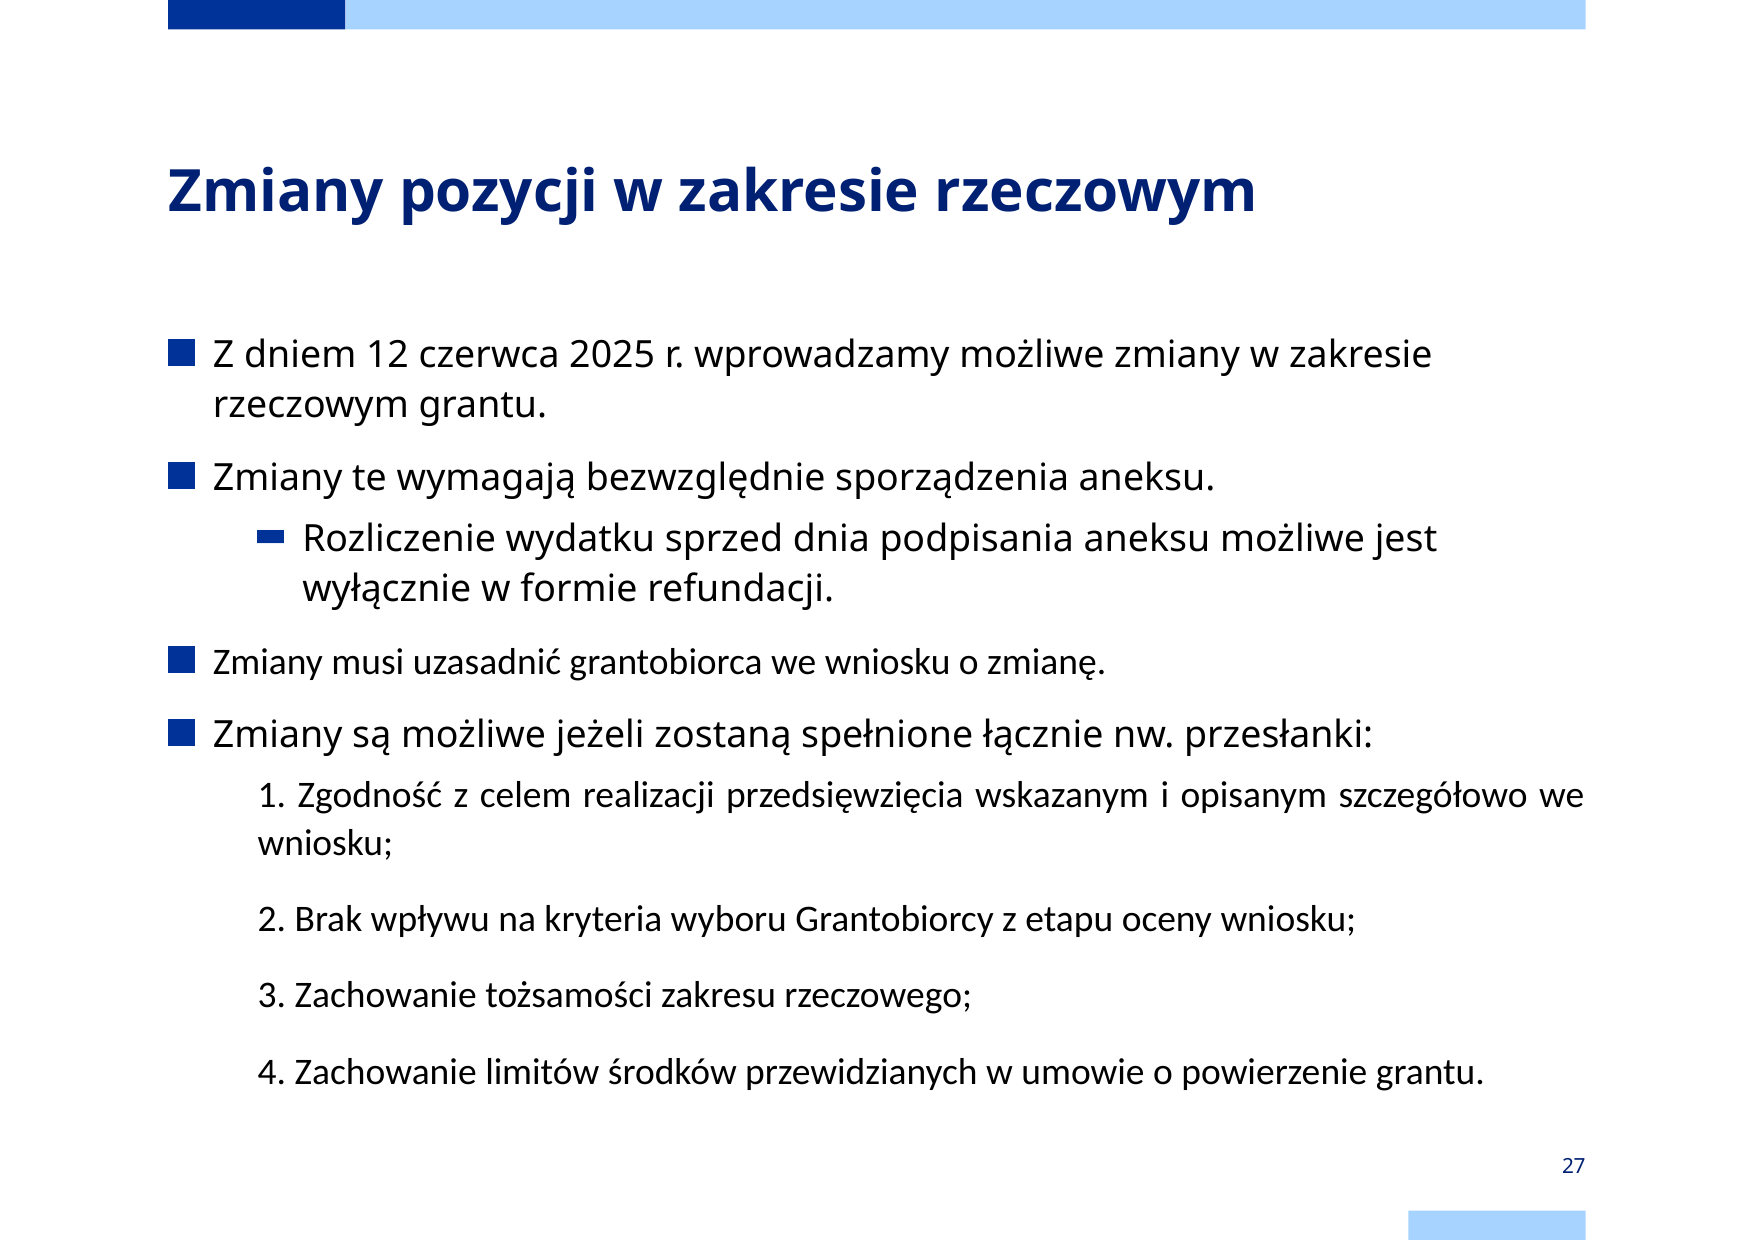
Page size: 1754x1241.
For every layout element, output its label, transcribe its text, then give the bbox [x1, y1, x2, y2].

picture [168, 339, 195, 366]
slide_number 27 [1408, 1151, 1586, 1182]
picture [168, 646, 195, 673]
picture [168, 462, 195, 489]
list Z dniem 12 czerwca 2025 r. wprowadzamy możliwe zmiany w zakresie rzeczowym grantu. Zmiany te wymagają bezwzględnie sporządzenia aneksu. Rozliczenie wydatku sprzed dnia podpisania aneksu możliwe jest wyłącznie w formie refundacji. Zmiany musi uzasadnić grantobiorca we wniosku o zmianę. Zmiany są możliwe jeżeli zostaną spełnione łącznie nw. przesłanki: 1. Zgodność z celem realizacji przedsięwzięcia wskazanym i opisanym szczegółowo we wniosku; 2. Brak wpływu na kryteria wyboru Grantobiorcy z etapu oceny wniosku; 3. Zachowanie tożsamości zakresu rzeczowego; 4. Zachowanie limitów środków przewidzianych w umowie o powierzenie grantu. [168, 324, 1586, 1093]
picture [257, 523, 284, 550]
picture [168, 719, 195, 746]
title Zmiany pozycji w zakresie rzeczowym [168, 147, 1586, 324]
